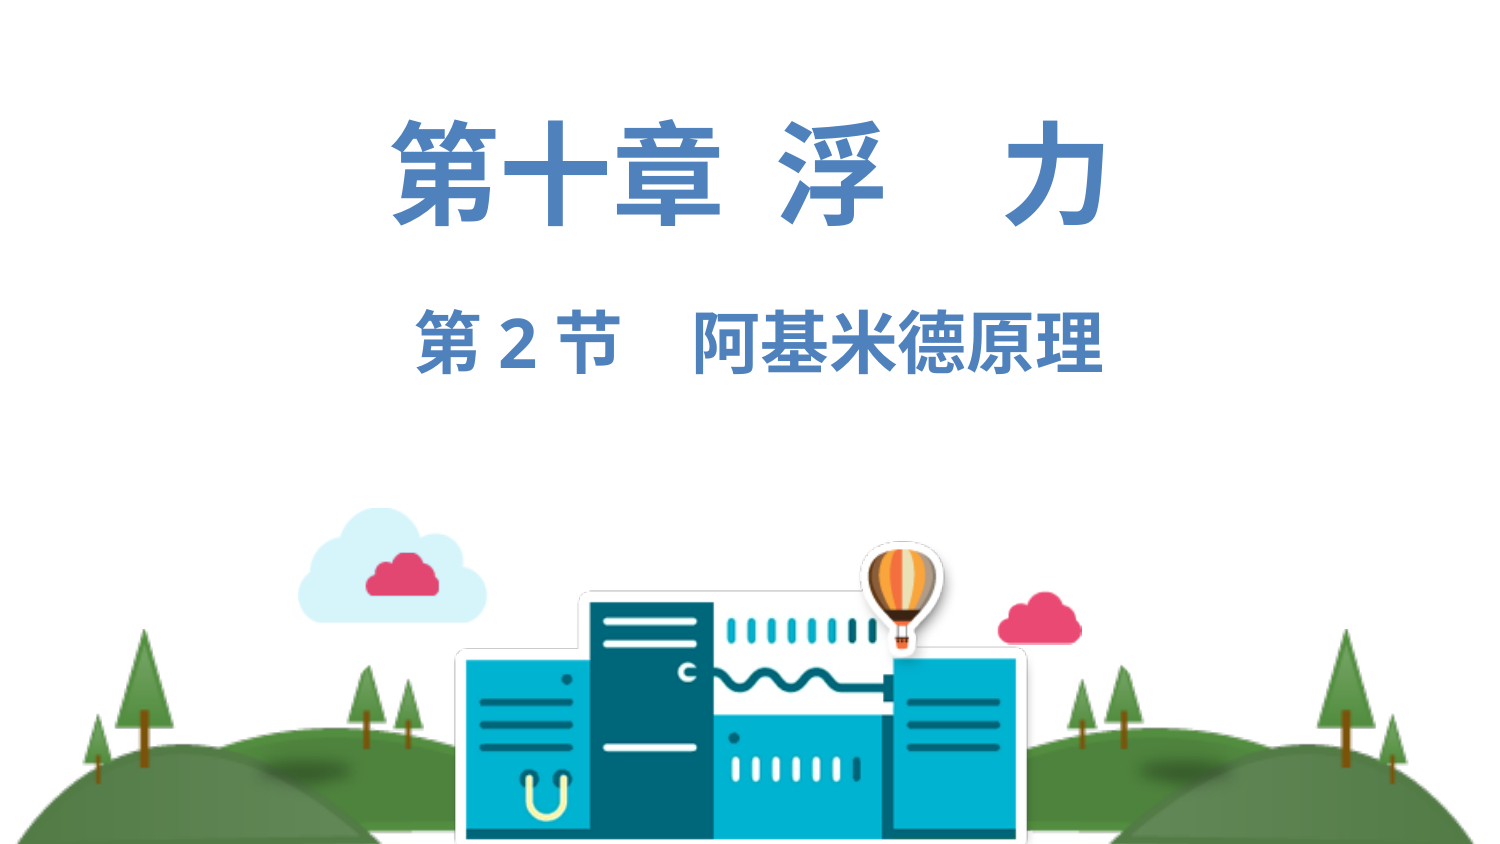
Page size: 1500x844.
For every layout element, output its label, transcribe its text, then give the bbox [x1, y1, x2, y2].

picture [14, 508, 1478, 844]
text_box 第2节 阿基米德原理 [401, 293, 1116, 388]
text_box 第十章 浮 力 [375, 98, 1125, 245]
